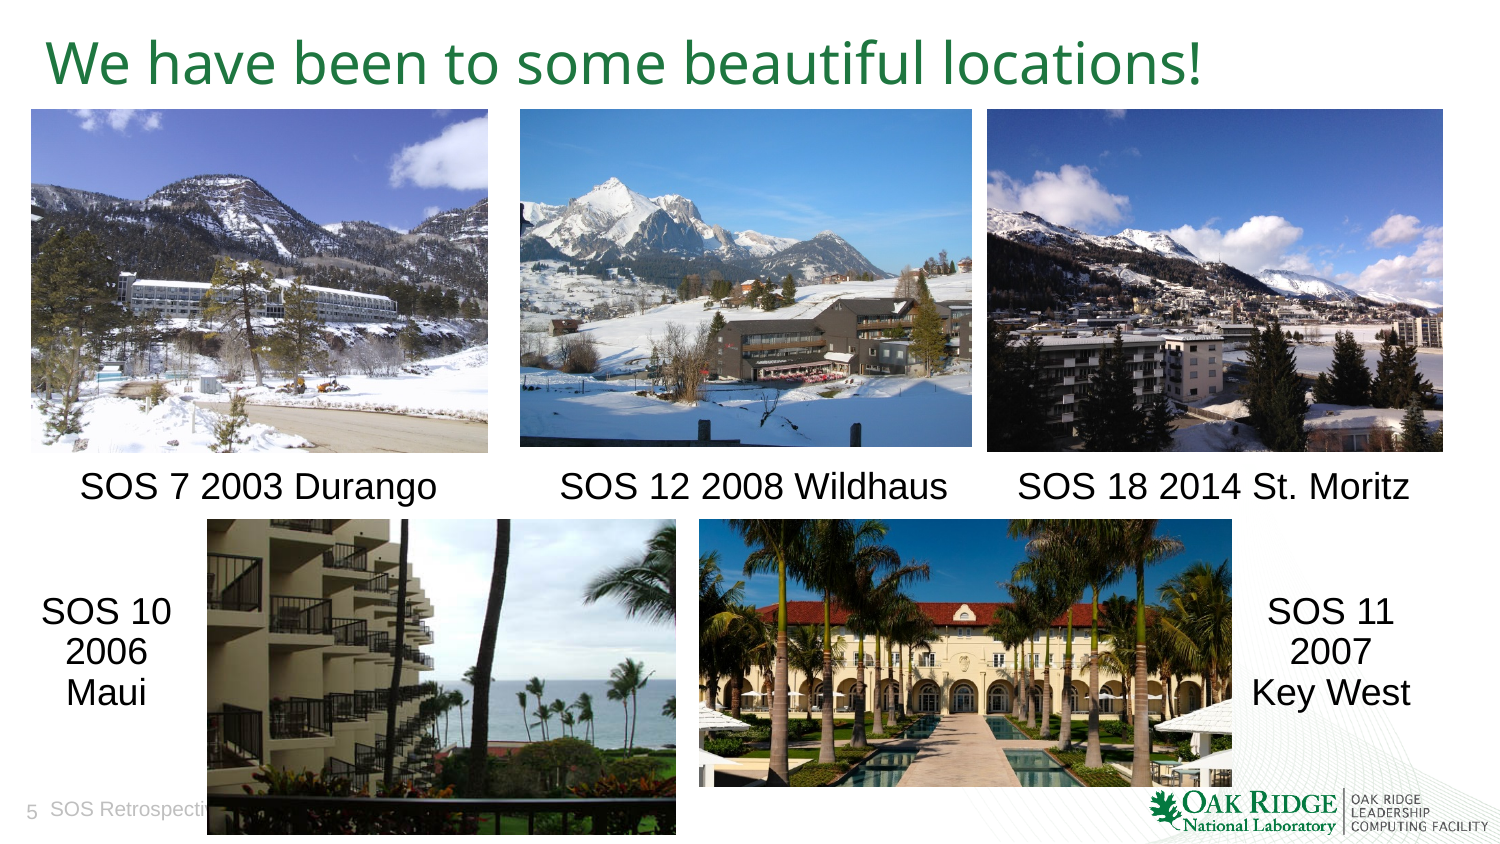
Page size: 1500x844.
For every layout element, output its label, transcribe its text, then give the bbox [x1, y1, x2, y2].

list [30, 109, 488, 453]
text_box SOS 11 2007 Key West [1239, 584, 1426, 721]
title We have been to some beautiful locations! [29, 29, 1448, 110]
text_box SOS 12 2008 Wildhaus [544, 459, 964, 515]
text_box SOS 10 2006 Maui [25, 584, 187, 721]
text_box SOS 18 2014 St. Moritz [1002, 461, 1426, 515]
picture [0, 0, 1500, 844]
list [986, 109, 1444, 452]
text_box SOS 7 2003 Durango [64, 462, 453, 515]
